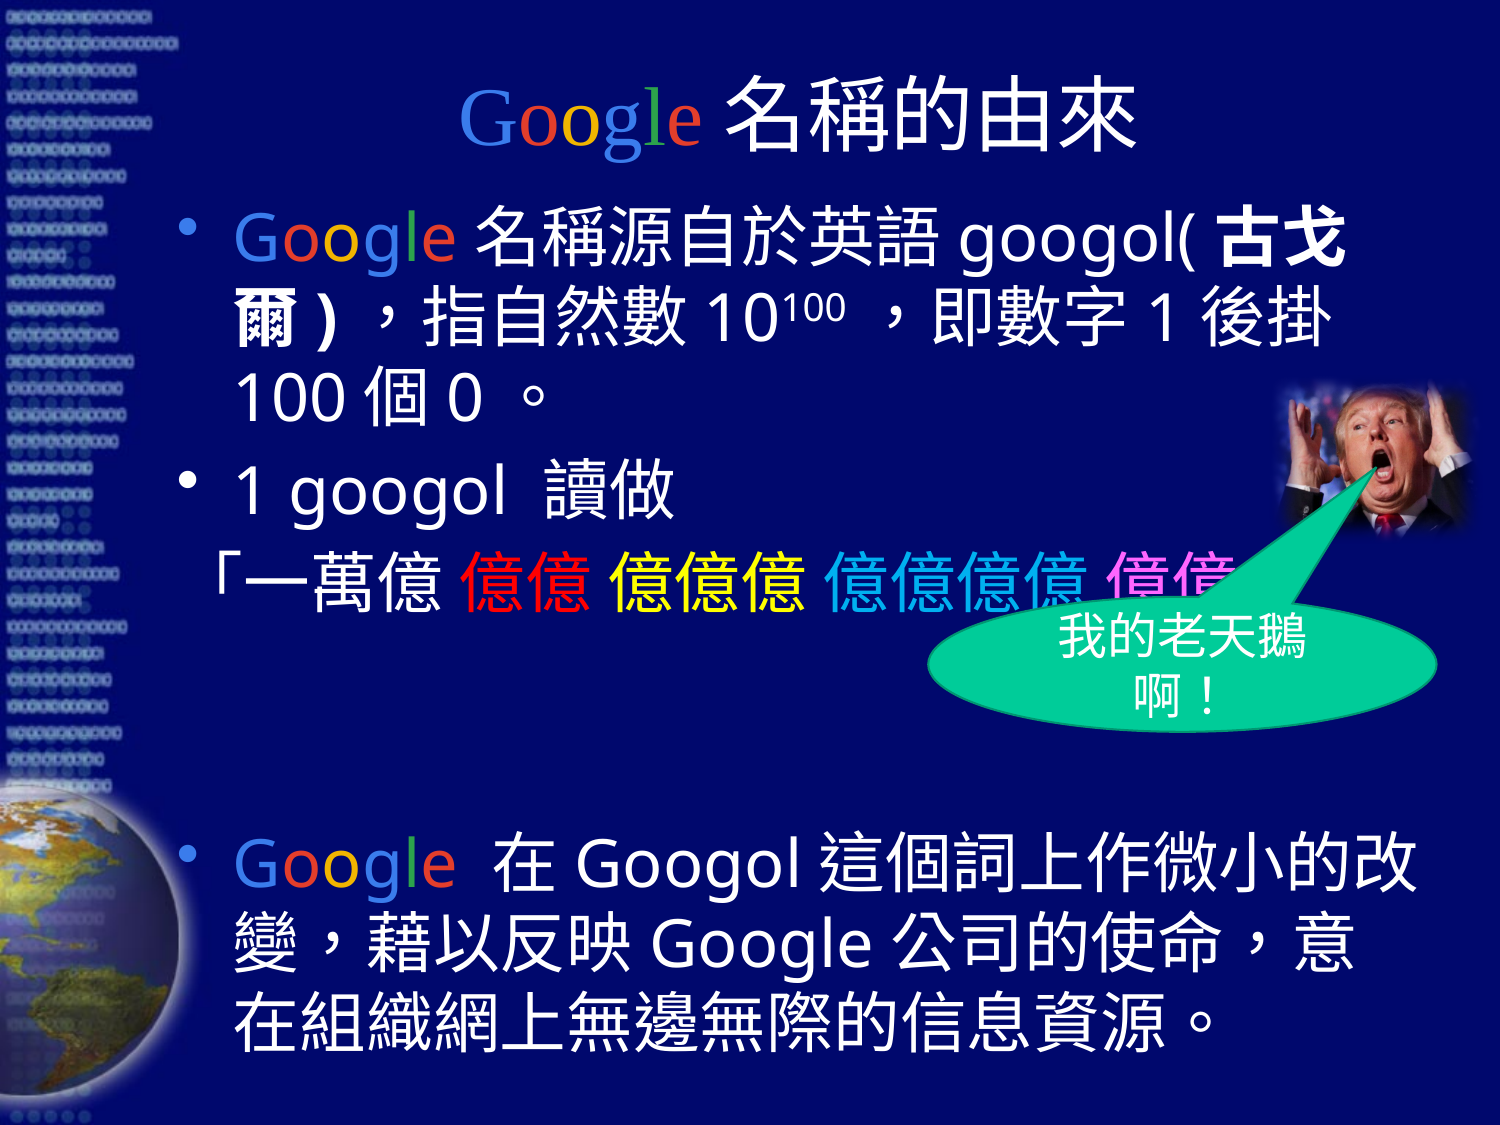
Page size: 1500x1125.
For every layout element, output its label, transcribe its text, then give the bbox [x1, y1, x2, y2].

text_box 我的老天鵝啊！ [927, 545, 1438, 733]
list Google名稱源自於英語googol(古戈爾)，指自然數10100，即數字1後掛100個0。 1 googol 讀做 「一萬億 億億 億億億 億億億億 億億」 Google 在Googol這個詞上作微小的改變，藉以反映Google公司的使命，意在組織網上無邊無際的信息資源。 [161, 187, 1437, 1070]
picture [0, 0, 1500, 1125]
title Google名稱的由來 [161, 18, 1437, 187]
